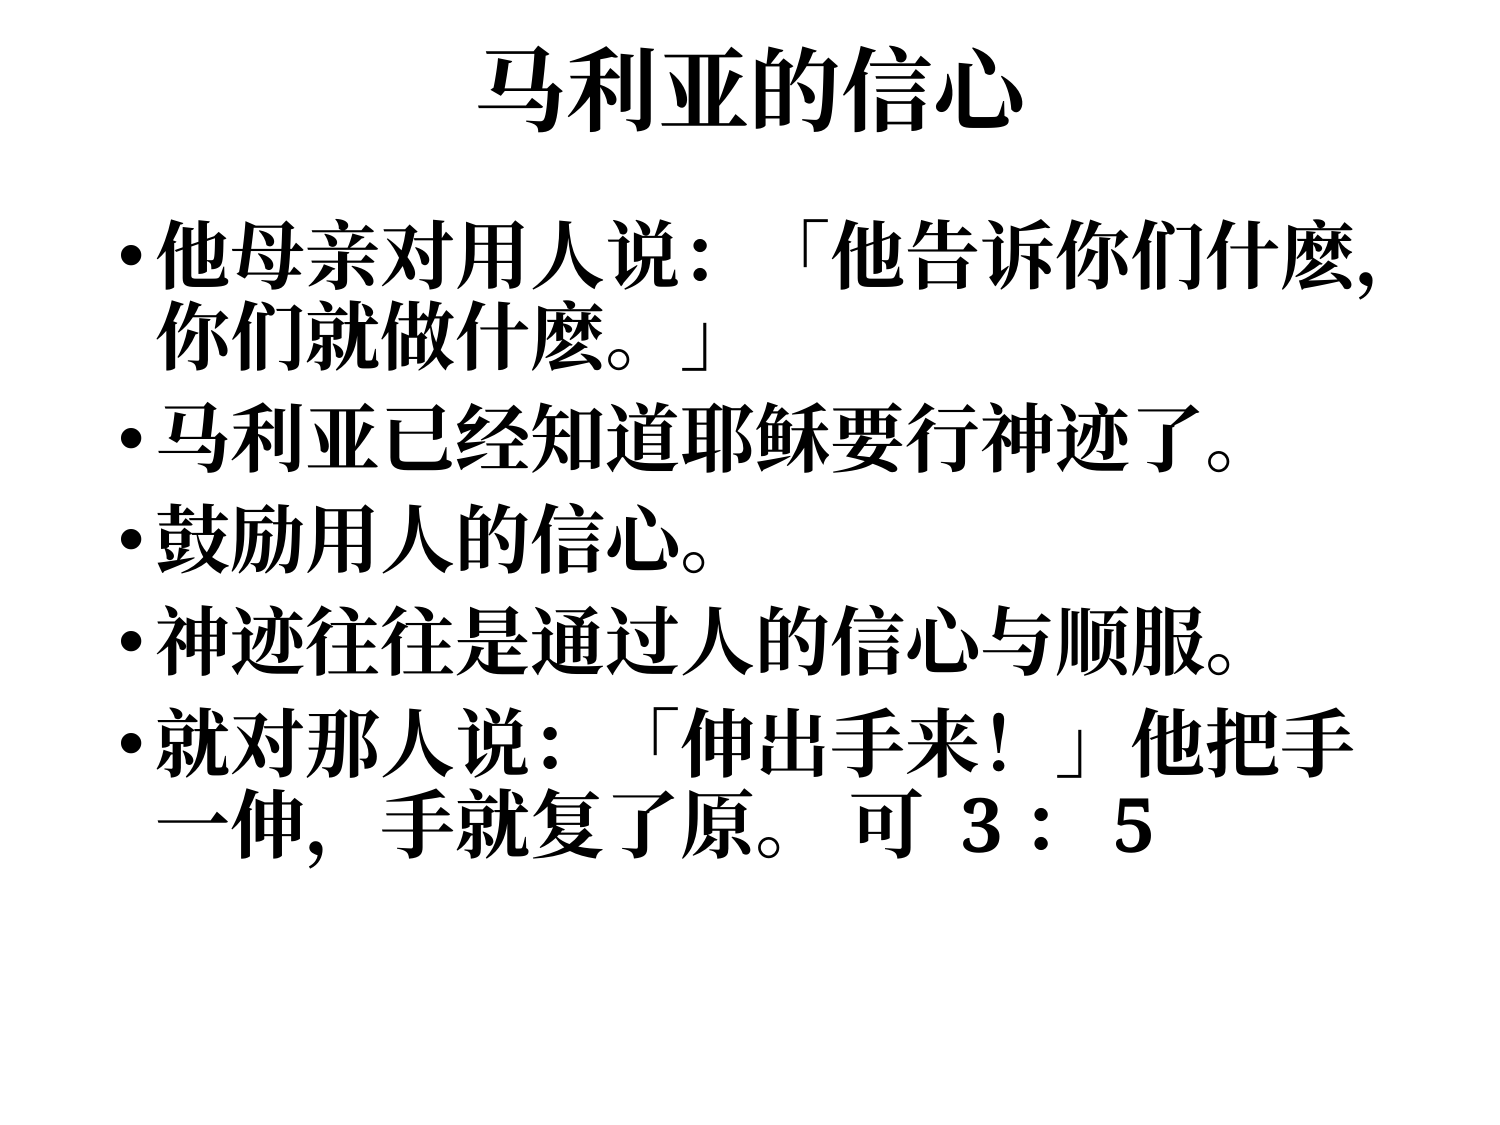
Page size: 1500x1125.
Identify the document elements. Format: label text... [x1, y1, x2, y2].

title 马利亚的信心 [103, 16, 1397, 174]
list 他母亲对用人说：「他告诉你们什麽，你们就做什麽。」 马利亚已经知道耶稣要行神迹了。 鼓励用人的信心。 神迹往往是通过人的信心与顺服。 就对那人说：「伸出手来！」他把手一伸，手就复了原。 可 3：5 [103, 210, 1397, 1014]
